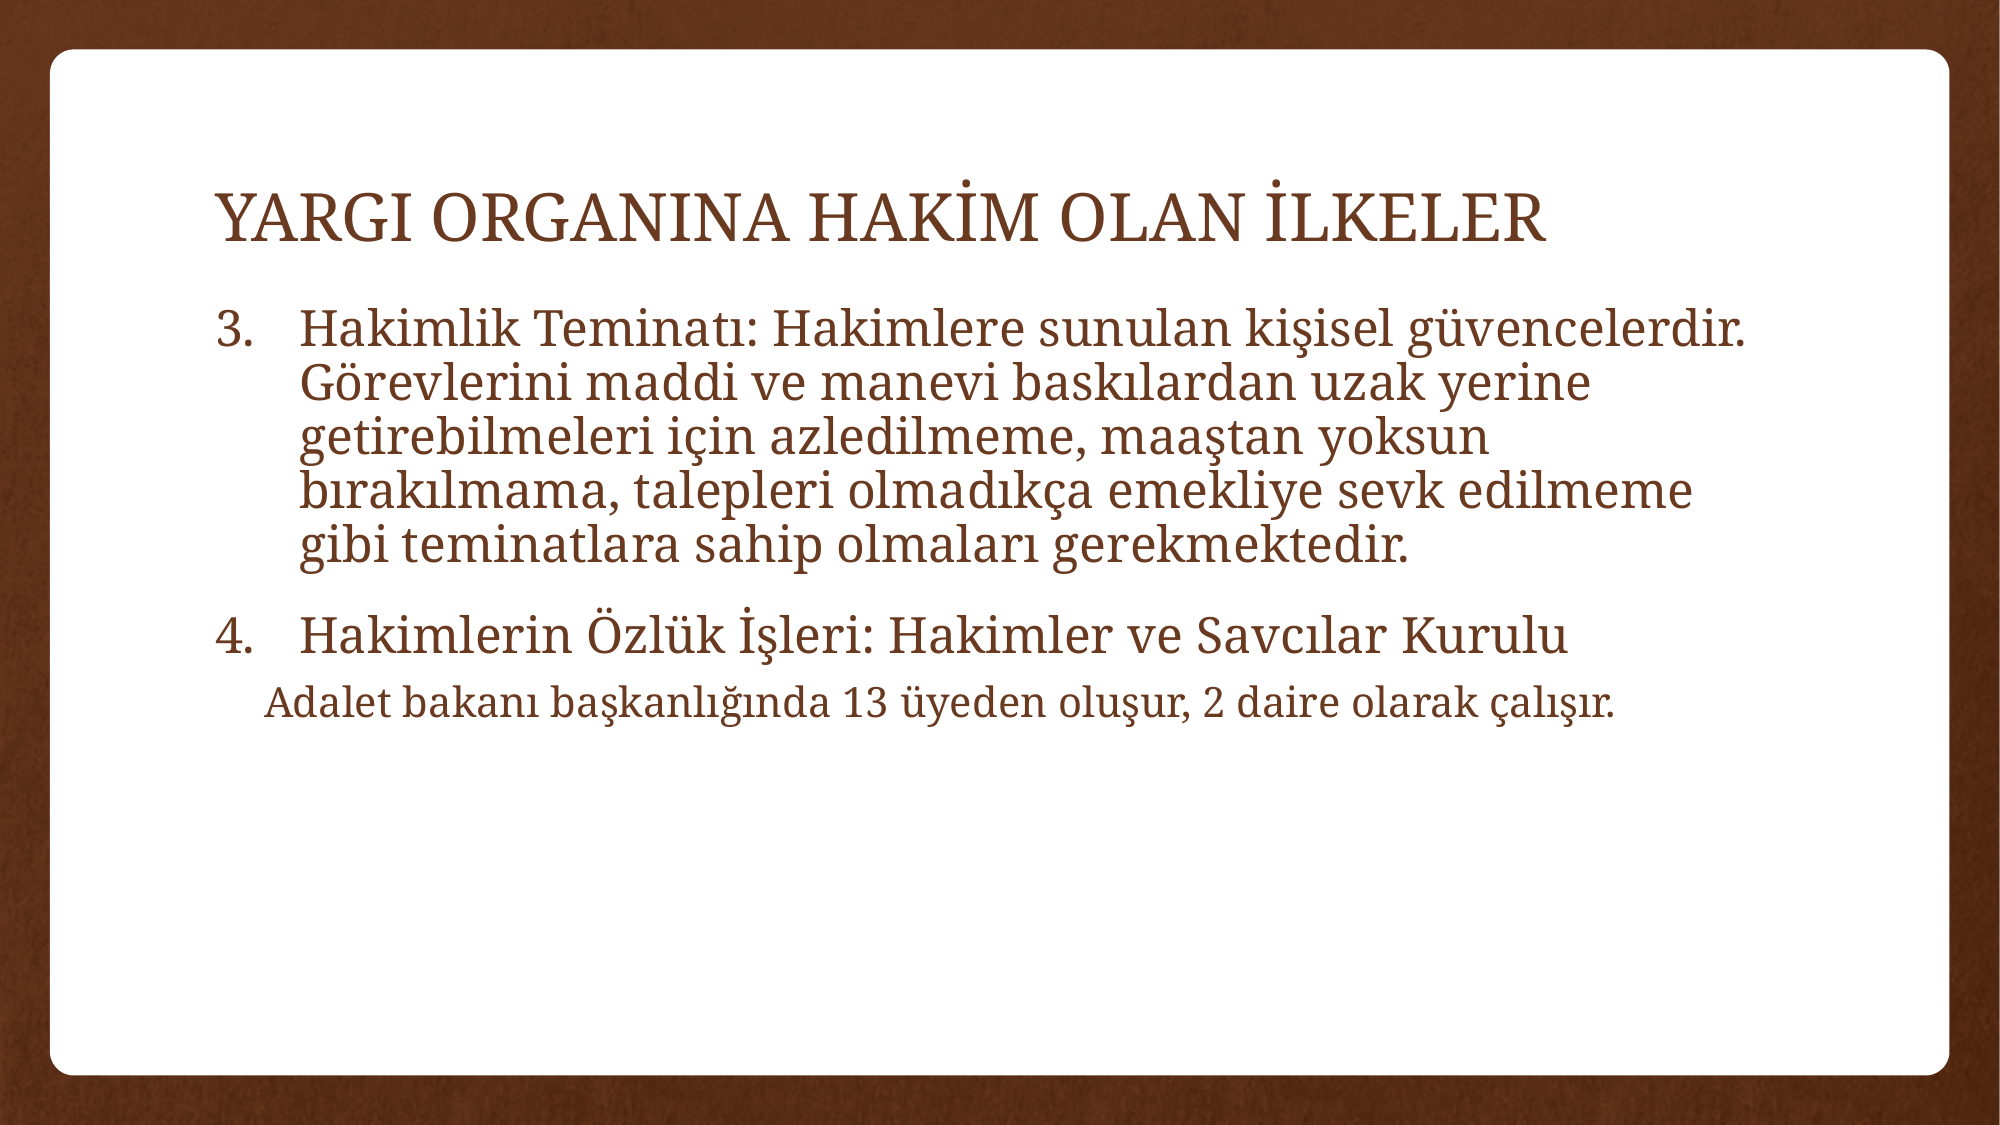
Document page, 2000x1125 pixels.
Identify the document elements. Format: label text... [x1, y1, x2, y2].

title YARGI ORGANINA HAKİM OLAN İLKELER [199, 70, 1800, 263]
list Hakimlik Teminatı: Hakimlere sunulan kişisel güvencelerdir. Görevlerini maddi ve manevi baskılardan uzak yerine getirebilmeleri için azledilmeme, maaştan yoksun bırakılmama, talepleri olmadıkça emekliye sevk edilmeme gibi teminatlara sahip olmaları gerekmektedir. Hakimlerin Özlük İşleri: Hakimler ve Savcılar Kurulu Adalet bakanı başkanlığında 13 üyeden oluşur, 2 daire olarak çalışır. [199, 295, 1800, 996]
